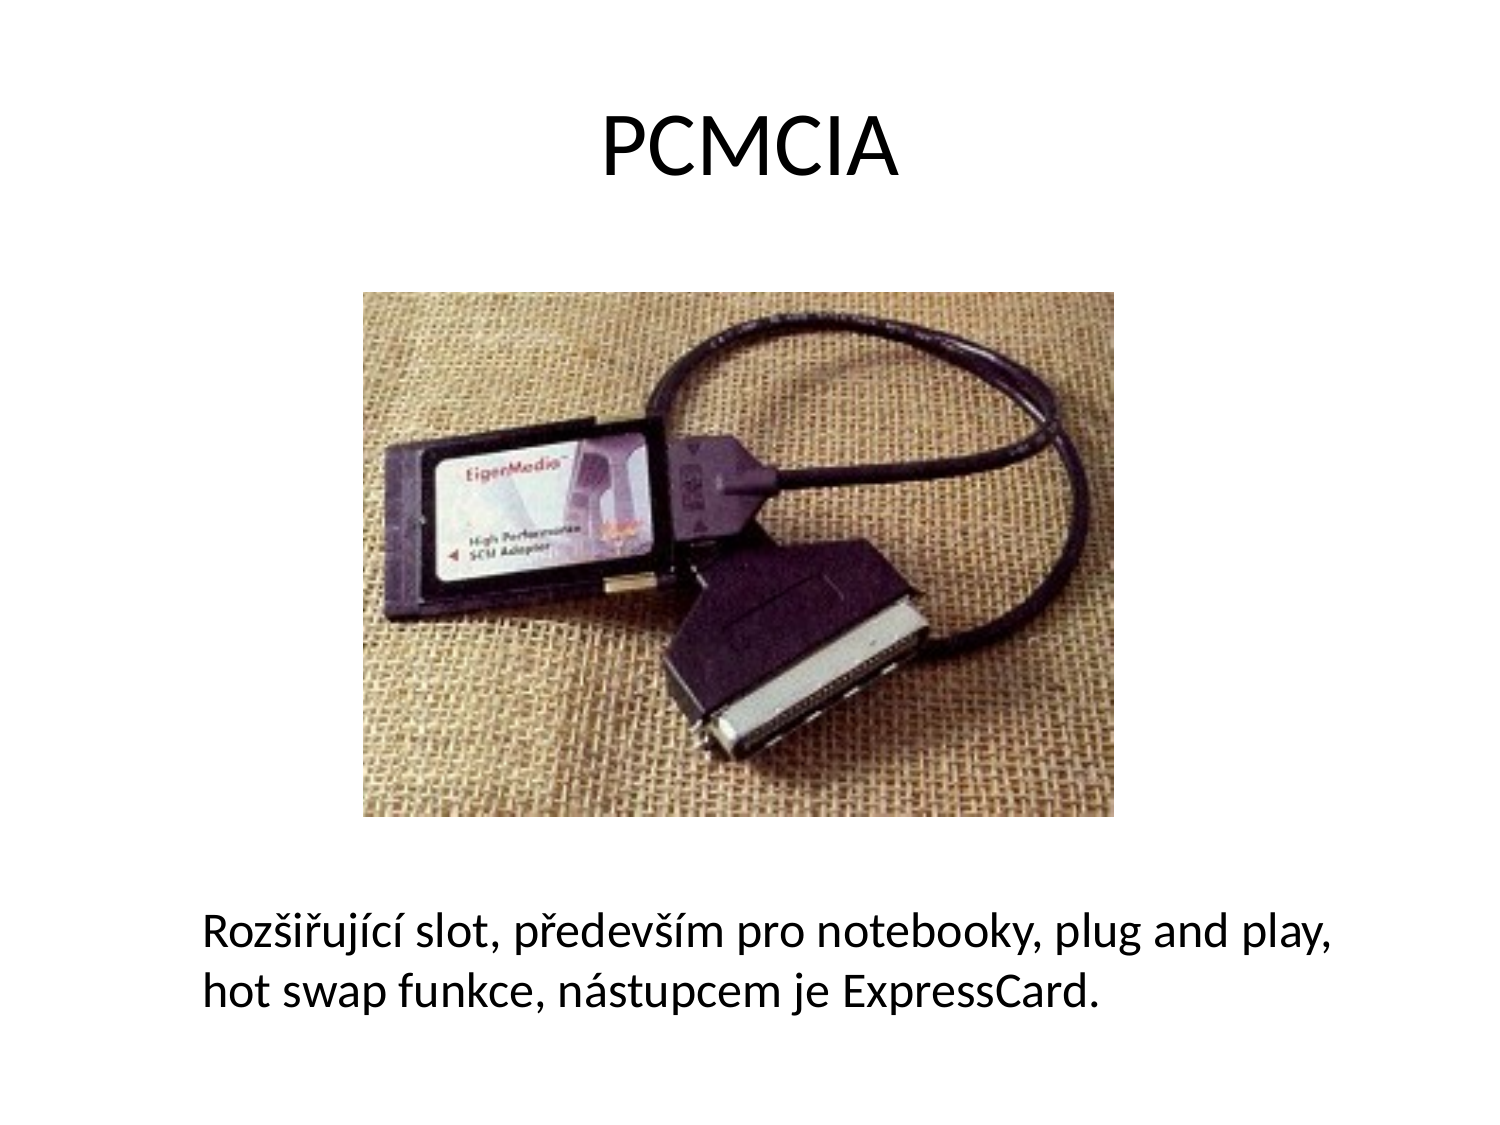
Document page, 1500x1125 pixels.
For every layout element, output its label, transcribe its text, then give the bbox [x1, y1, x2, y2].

title PCMCIA [75, 45, 1425, 233]
text_box Rozšiřující slot, především pro notebooky, plug and play, hot swap funkce, nástupcem je ExpressCard. [187, 890, 1365, 1026]
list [363, 292, 1115, 818]
